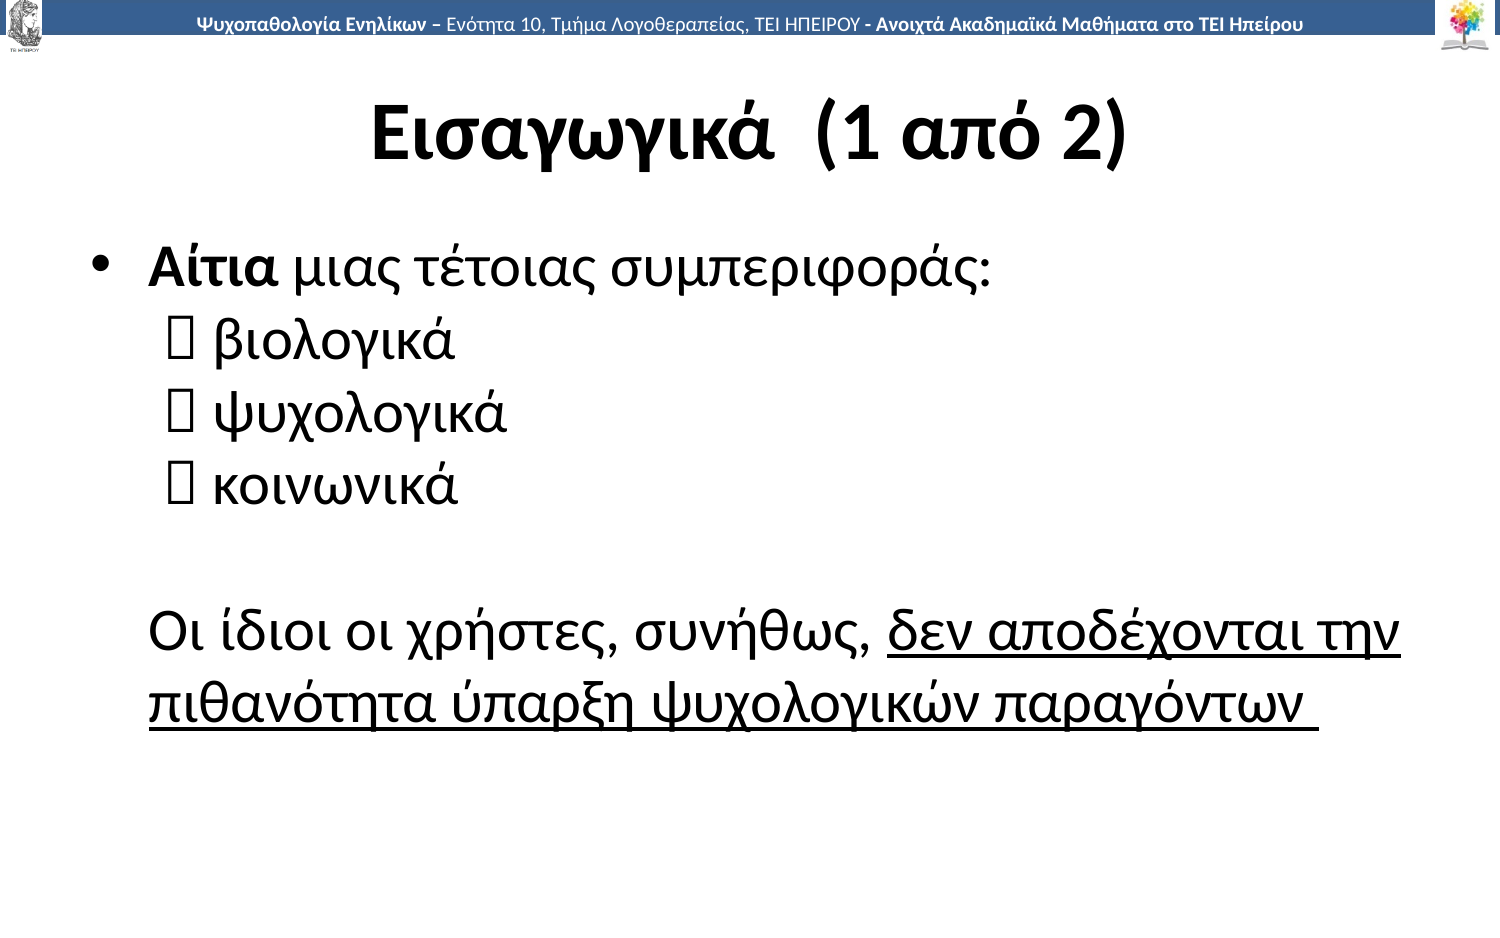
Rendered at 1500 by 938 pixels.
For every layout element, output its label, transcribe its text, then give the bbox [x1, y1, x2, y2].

picture [1435, 0, 1495, 52]
picture [6, 0, 42, 54]
list Αίτια μιας τέτοιας συμπεριφοράς:  βιολογικά  ψυχολογικά  κοινωνικά Οι ίδιοι οι χρήστες, συνήθως, δεν αποδέχονται την πιθανότητα ύπαρξη ψυχολογικών παραγόντων [75, 218, 1425, 838]
title Εισαγωγικά (1 από 2) [75, 58, 1425, 194]
